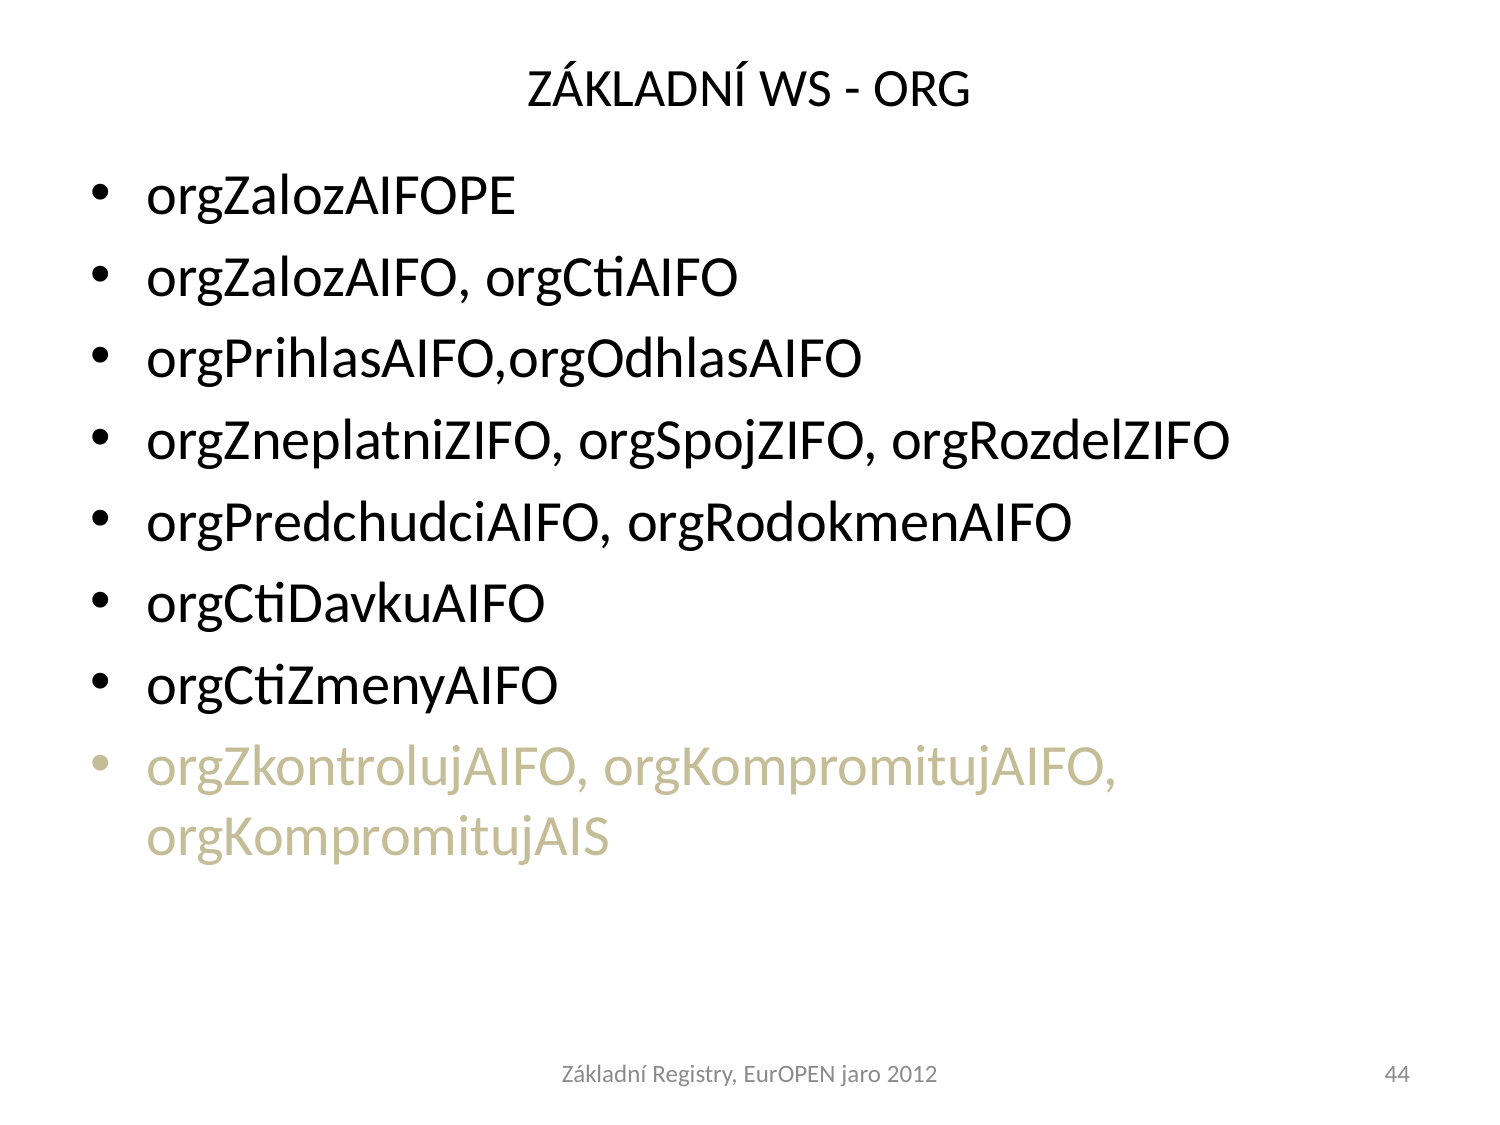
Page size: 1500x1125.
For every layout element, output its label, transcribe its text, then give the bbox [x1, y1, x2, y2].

slide_number 44 [1074, 1042, 1425, 1103]
footer Základní Registry, EurOPEN jaro 2012 [512, 1042, 988, 1103]
title ZÁKLADNÍ WS - ORG [75, 45, 1425, 126]
list orgZalozAIFOPE orgZalozAIFO, orgCtiAIFO orgPrihlasAIFO,orgOdhlasAIFO orgZneplatniZIFO, orgSpojZIFO, orgRozdelZIFO orgPredchudciAIFO, orgRodokmenAIFO orgCtiDavkuAIFO orgCtiZmenyAIFO orgZkontrolujAIFO, orgKompromitujAIFO, orgKompromitujAIS [75, 149, 1425, 1047]
